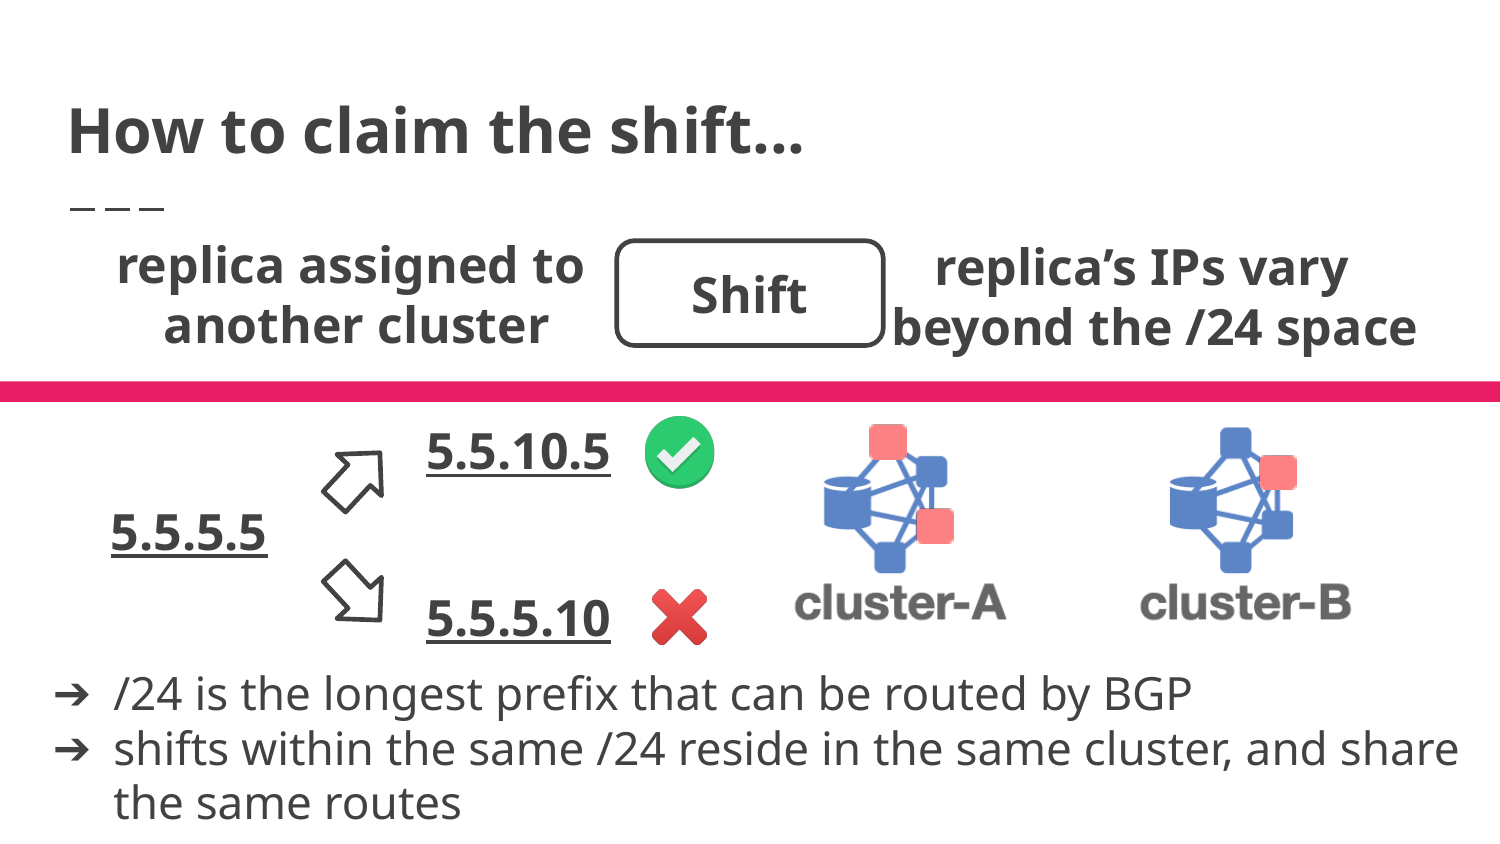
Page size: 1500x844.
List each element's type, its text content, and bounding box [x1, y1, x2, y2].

list /24 is the longest preﬁx that can be routed by BGP shifts within the same /24 reside in the same cluster, and share the same routes [23, 686, 1500, 807]
picture [770, 409, 1373, 642]
picture [651, 589, 707, 645]
text_box Shift [639, 240, 854, 346]
text_box [323, 452, 382, 513]
picture [638, 409, 721, 492]
title How to claim the shift... [51, 61, 1449, 182]
title replica assigned to another cluster [75, 220, 639, 366]
title 5.5.5.5 [95, 485, 304, 578]
title 5.5.10.5 [411, 404, 650, 497]
title replica’s IPs vary beyond the /24 space [854, 222, 1456, 369]
text_box [0, 381, 1500, 402]
text_box [323, 560, 382, 621]
title 5.5.5.10 [411, 571, 663, 663]
